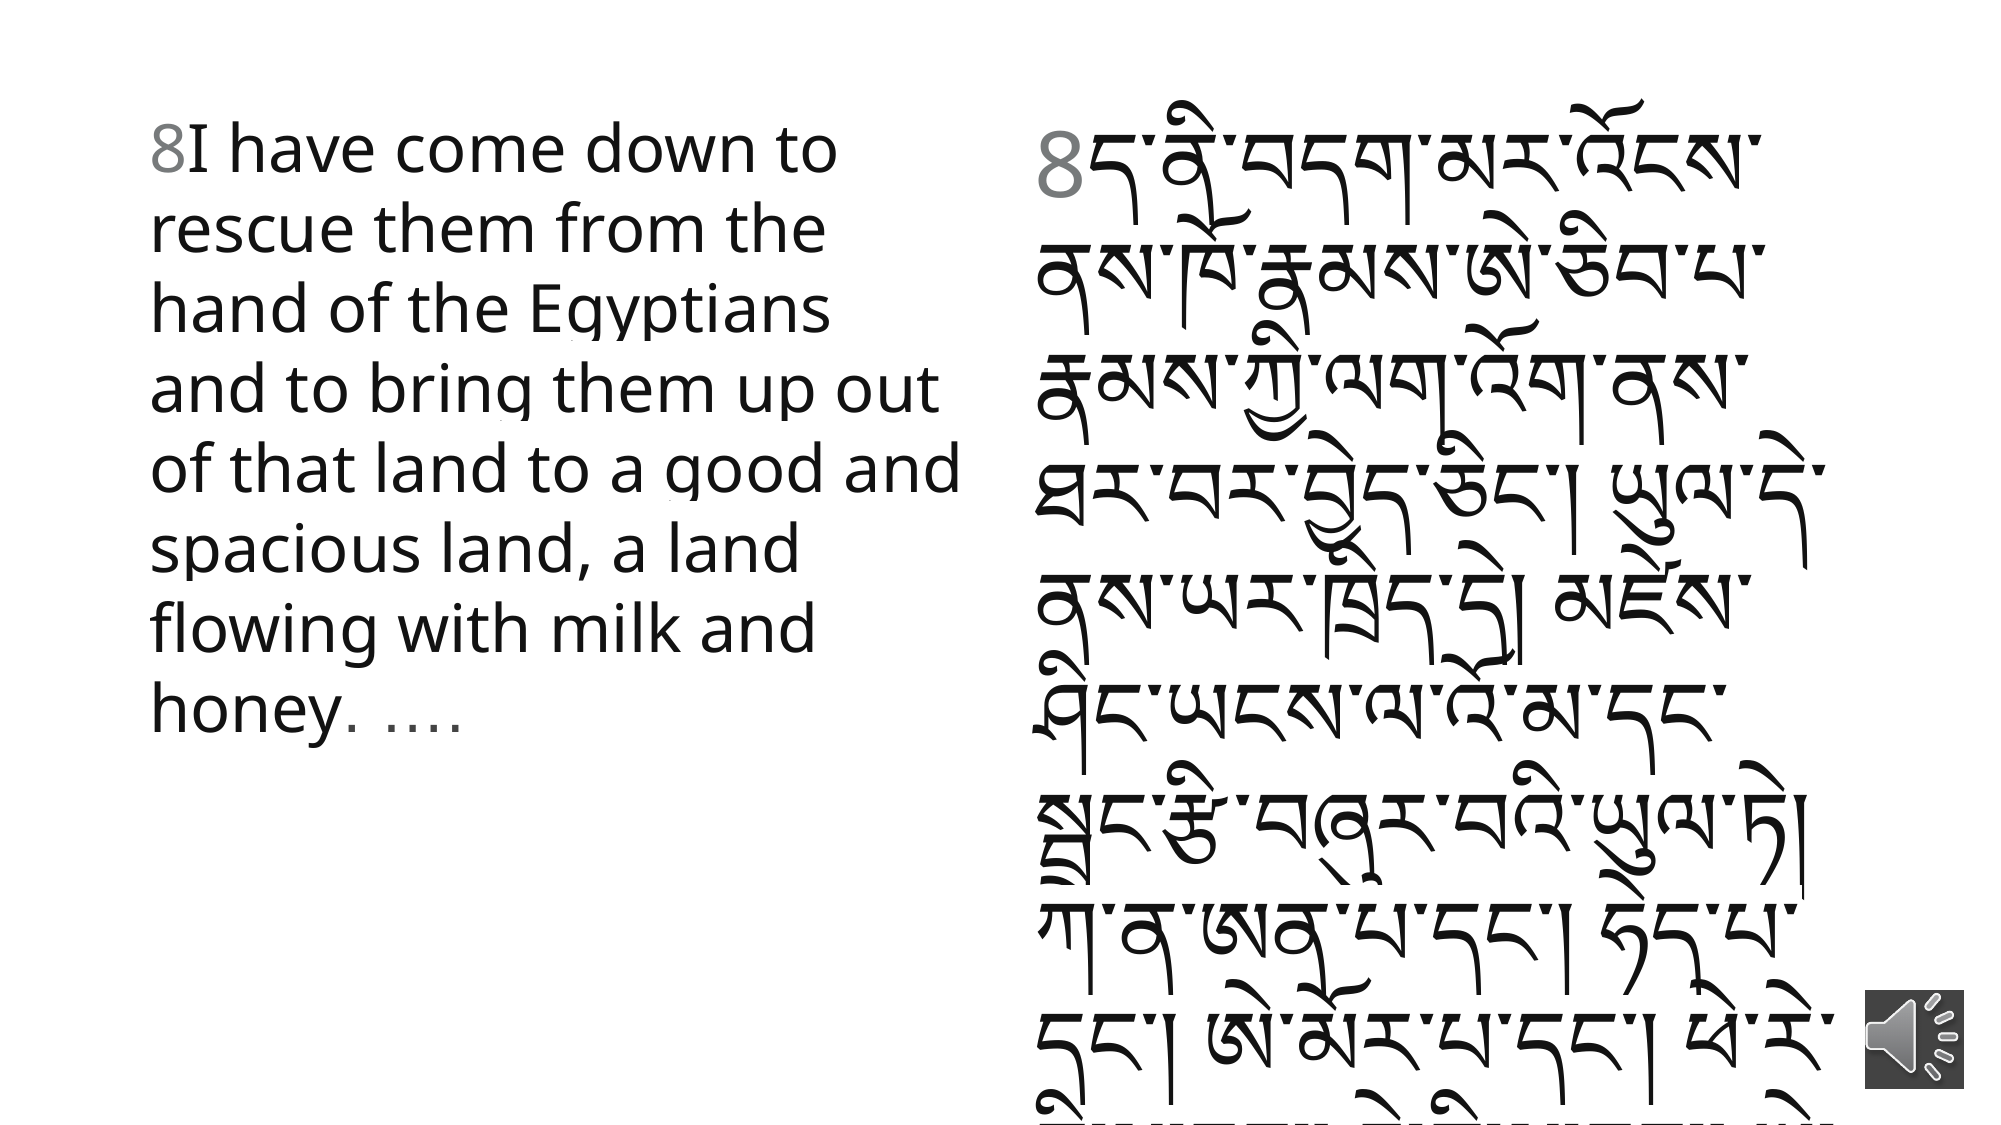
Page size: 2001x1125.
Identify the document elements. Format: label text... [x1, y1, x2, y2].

picture [1864, 989, 1965, 1090]
text_box 8ད་ནི་བདག་མར་འོངས་ནས་ཁོ་རྣམས་ཨེ་ཅིབ་པ་རྣམས་ཀྱི་ལག་འོག་ནས་ཐར་བར་བྱེད་ཅིང་། ཡུལ་དེ་ནས་ཡར་ཁྲིད་དེ། མཛེས་ཤིང་ཡངས་ལ་འོ་མ་དང་སྦྲང་རྩི་བཞུར་བའི་ཡུལ་ཏེ། ཀ་ན་ཨན་པ་དང་། ཧེད་པ་དང་། ཨེ་མོར་པ་དང་། ཕེ་རེ་ཟི་པ་དང་། ཧེ་བི་པ་དང་། ཡེ་བུ་སི་པ་བཅས་ཀྱི་གནས་སུ་བསླེབ་པར་བྱའོ། ། [1019, 98, 1866, 1030]
text_box 8I have come down to rescue them from the hand of the Egyptians and to bring them up out of that land to a good and spacious land, a land flowing with milk and honey. …. [134, 98, 981, 1030]
